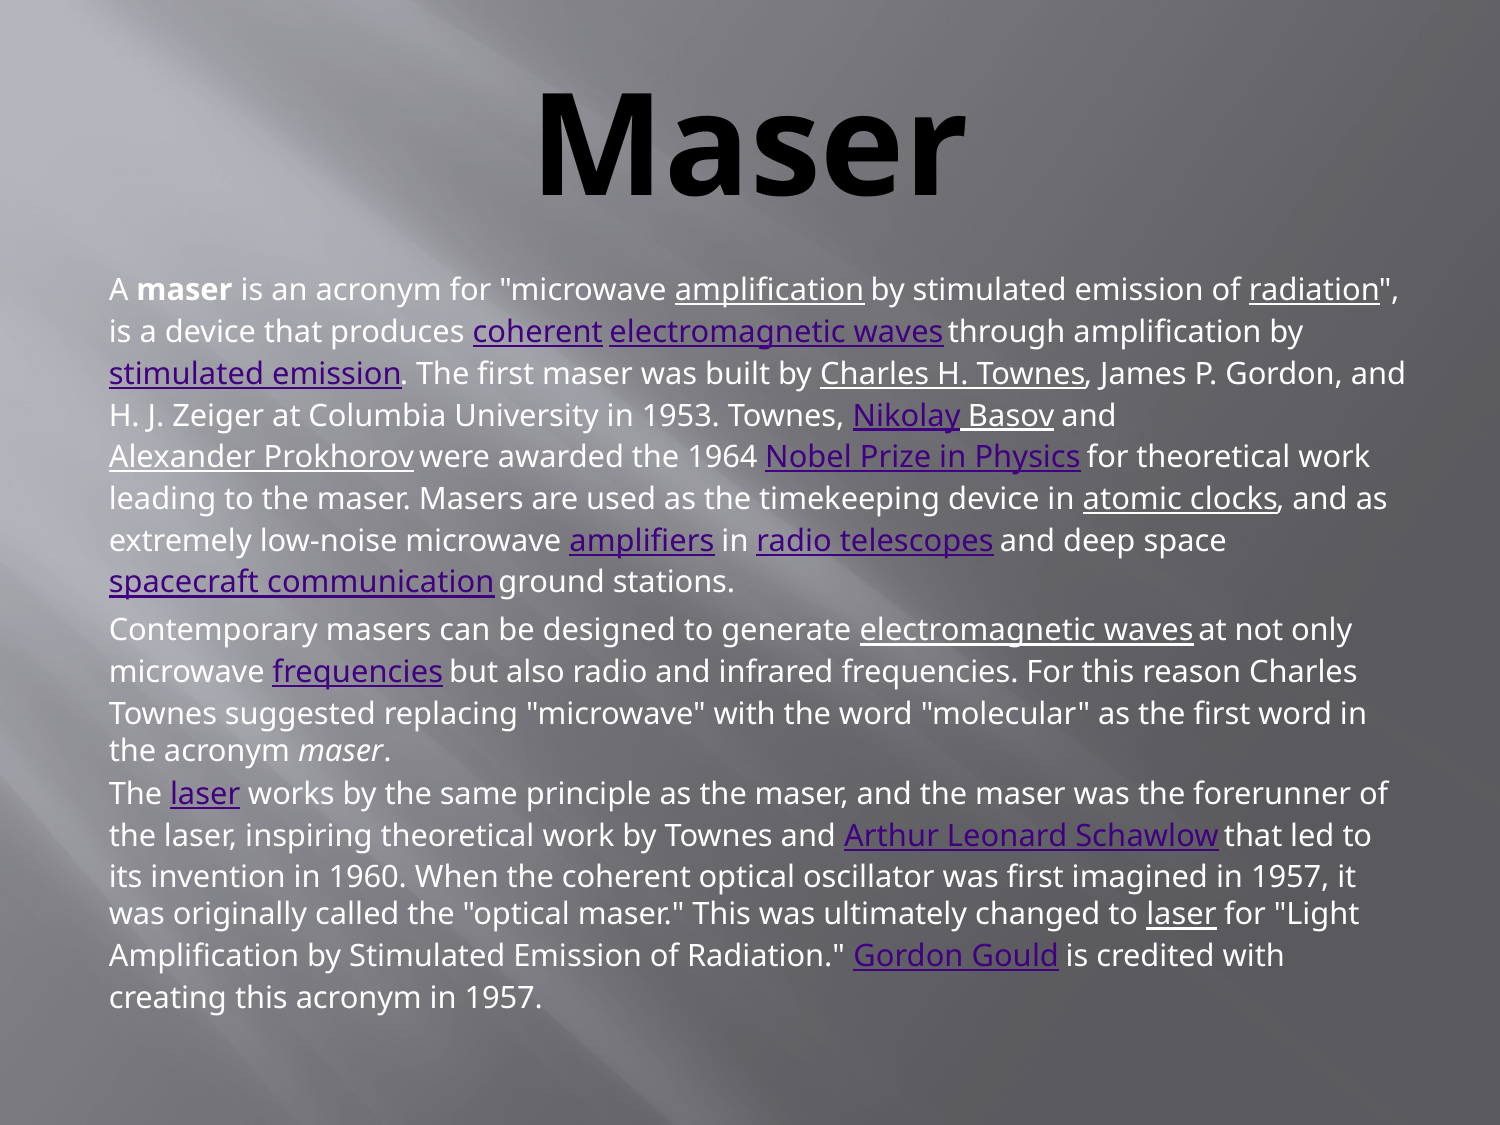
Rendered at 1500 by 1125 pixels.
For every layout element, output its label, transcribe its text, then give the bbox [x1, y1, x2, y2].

list A maser is an acronym for "microwave amplification by stimulated emission of radiation", is a device that produces coherent electromagnetic waves through amplification by stimulated emission. The first maser was built by Charles H. Townes, James P. Gordon, and H. J. Zeiger at Columbia University in 1953. Townes, Nikolay Basov and Alexander Prokhorov were awarded the 1964 Nobel Prize in Physics for theoretical work leading to the maser. Masers are used as the timekeeping device in atomic clocks, and as extremely low-noise microwave amplifiers in radio telescopes and deep space spacecraft communication ground stations. Contemporary masers can be designed to generate electromagnetic waves at not only microwave frequencies but also radio and infrared frequencies. For this reason Charles Townes suggested replacing "microwave" with the word "molecular" as the first word in the acronym maser. The laser works by the same principle as the maser, and the maser was the forerunner of the laser, inspiring theoretical work by Townes and Arthur Leonard Schawlow that led to its invention in 1960. When the coherent optical oscillator was first imagined in 1957, it was originally called the "optical maser." This was ultimately changed to laser for "Light Amplification by Stimulated Emission of Radiation." Gordon Gould is credited with creating this acronym in 1957. [75, 262, 1425, 1035]
title Maser [75, 45, 1425, 233]
